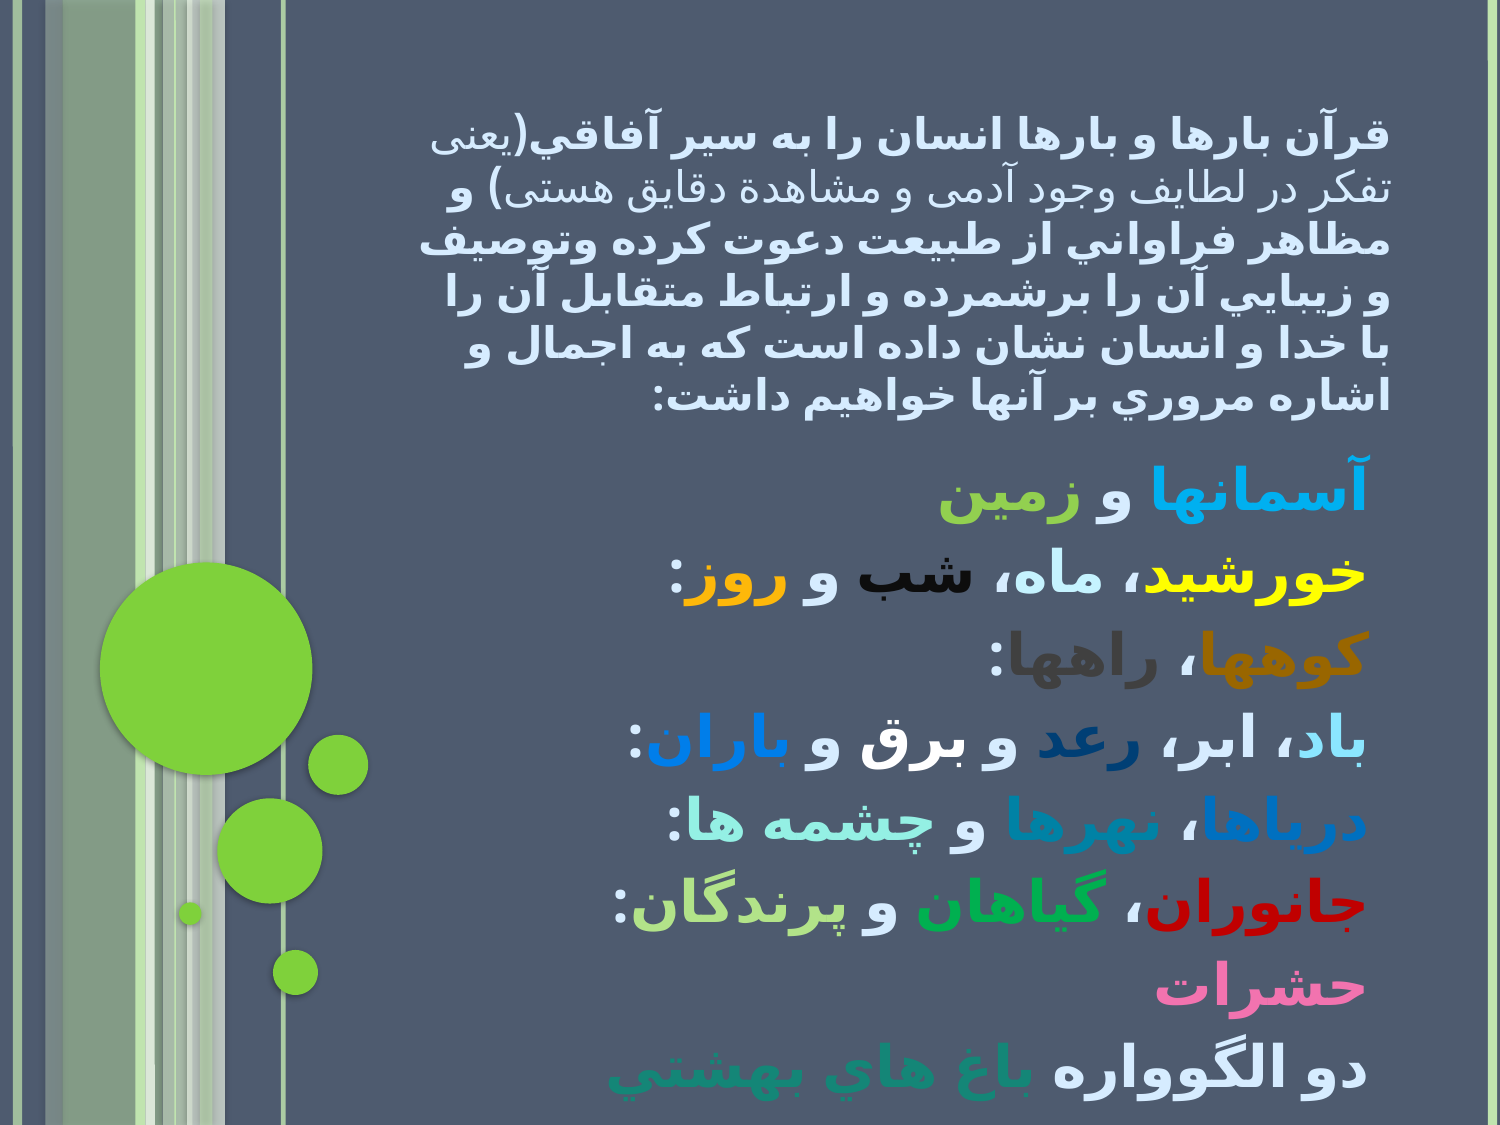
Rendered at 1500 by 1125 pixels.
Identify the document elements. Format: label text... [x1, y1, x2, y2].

list آسمانها و زمين خورشيد، ماه، شب و روز: كوهها، راهها: باد، ابر، رعد و برق و باران: درياها، نهرها و چشمه ها: جانوران، گياهان و پرندگان: حشرات دو الگوواره باغ هاي بهشتي [371, 444, 1385, 1035]
title قرآن بارها و بارها انسان را به سير آفاقي(یعنی تفکر در لطایف وجود آدمی و مشاهدة دقایق هستی) و مظاهر فراواني از طبيعت دعوت کرده وتوصيف و زيبايي آن را برشمرده و ارتباط متقابل آن را با خدا و انسان نشان داده است كه به اجمال و اشاره مروري بر آنها خواهيم داشت: [395, 90, 1409, 427]
